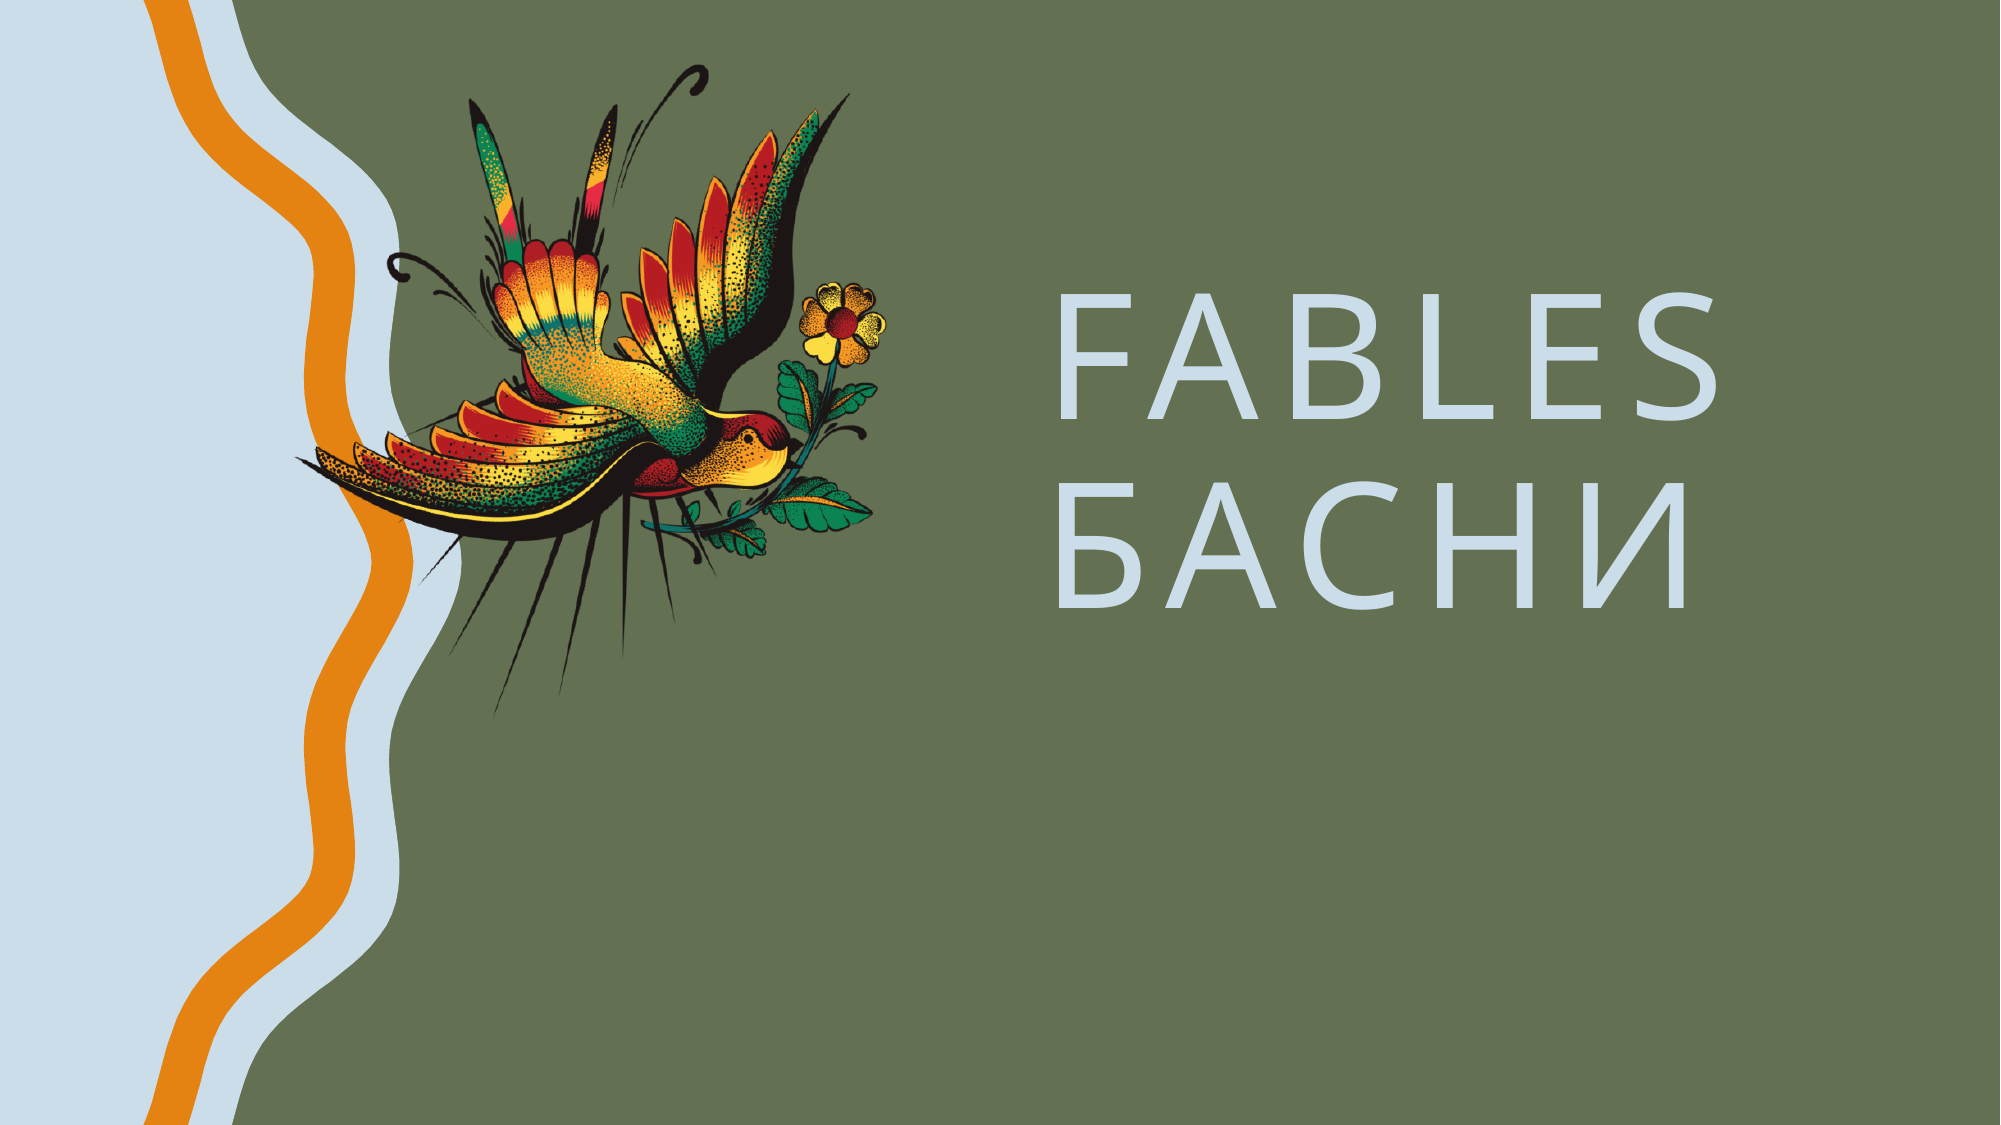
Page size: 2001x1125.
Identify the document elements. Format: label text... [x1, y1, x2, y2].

picture [232, 0, 1005, 823]
title FABLES БАСНИ [531, 176, 1875, 843]
